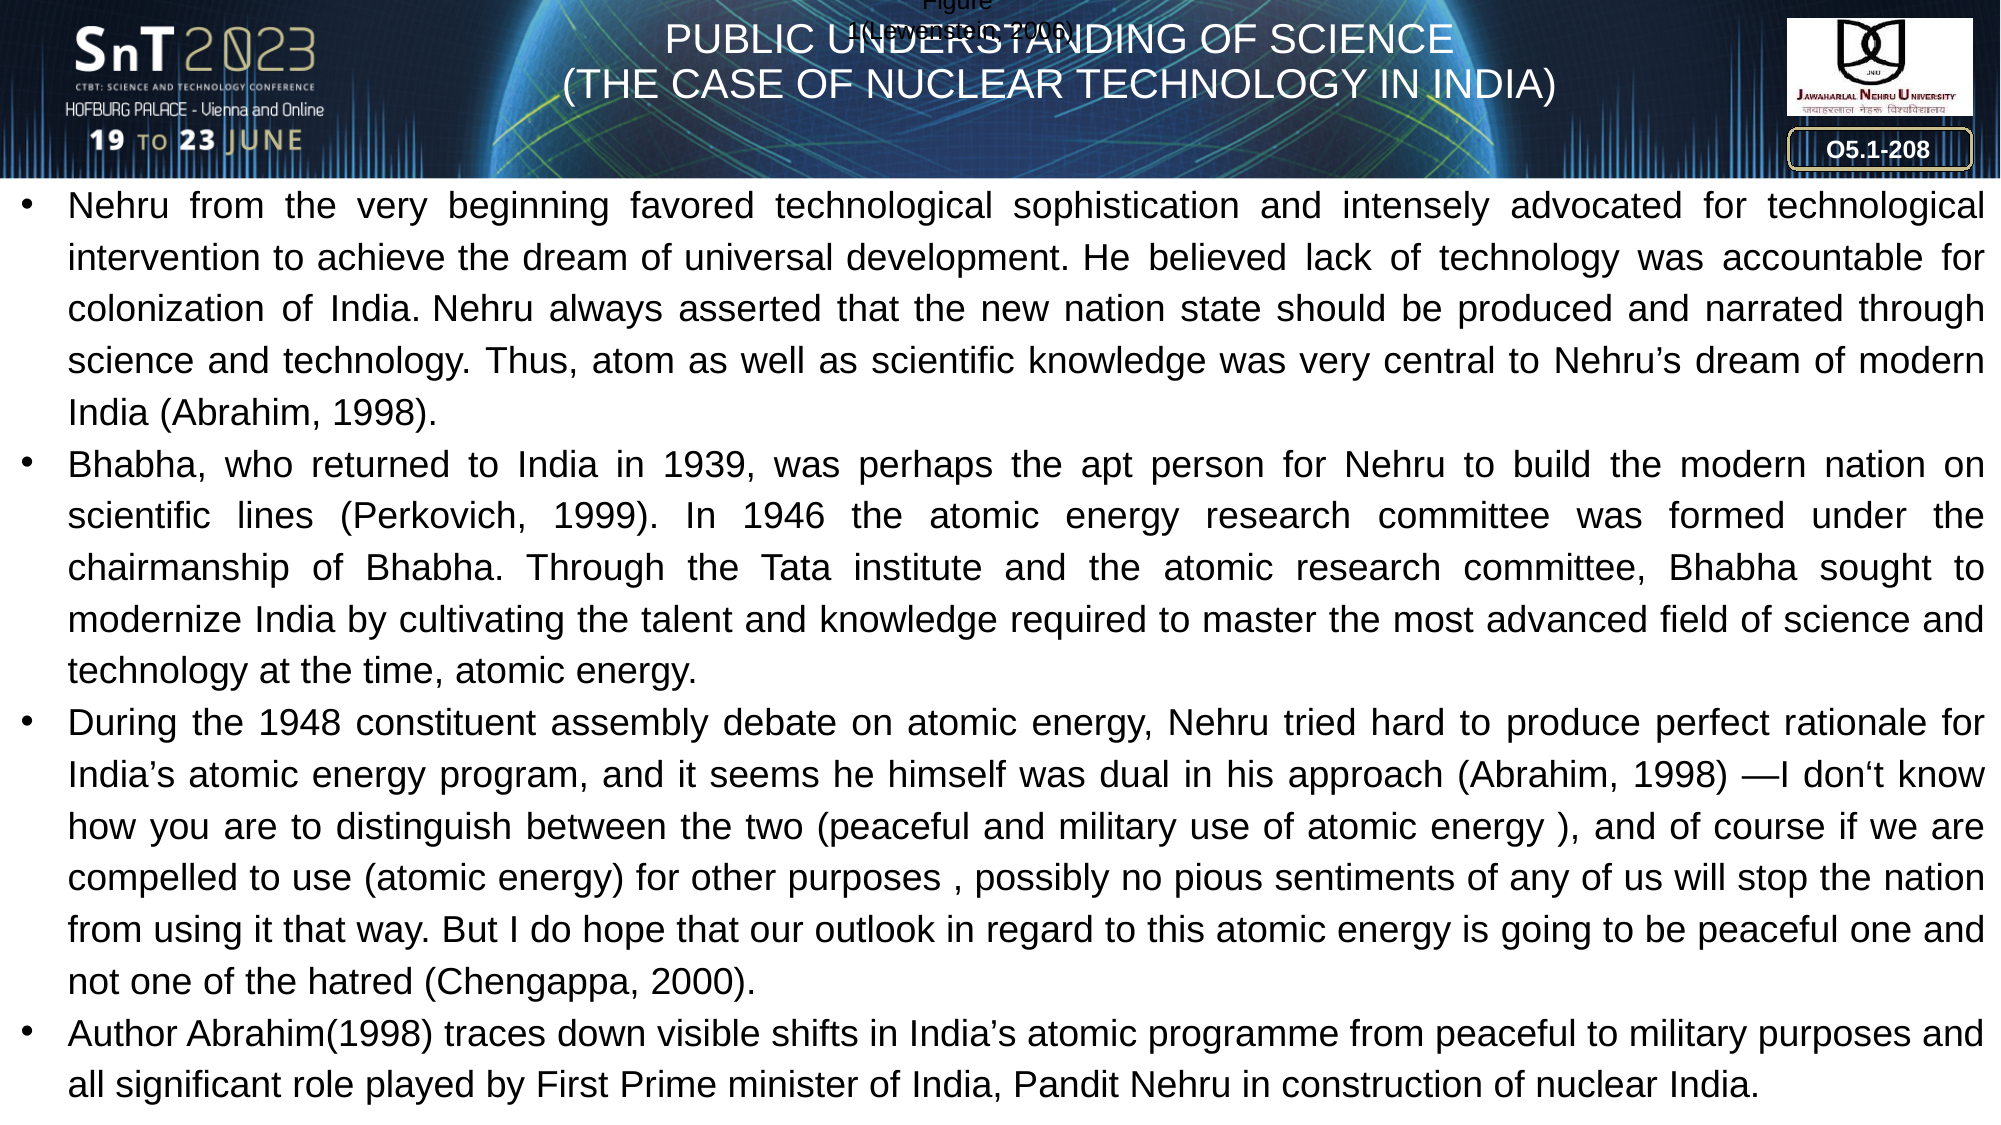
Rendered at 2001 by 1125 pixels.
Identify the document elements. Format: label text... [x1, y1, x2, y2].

text_box O5.1-208 [1752, 123, 2000, 166]
text_box [1016, 25, 1047, 126]
picture [0, 0, 2001, 1125]
text_box PUBLIC UNDERSTANDING OF SCIENCE (THE CASE OF NUCLEAR TECHNOLOGY IN INDIA) [359, 23, 1016, 116]
text_box PUBLIC UNDERSTANDING OF SCIENCE (THE CASE OF NUCLEAR TECHNOLOGY IN INDIA) [1047, 23, 1760, 116]
text_box Figure 1(Lewenstein, 2006) [832, 0, 1168, 83]
text_box Nehru from the very beginning favored technological sophistication and intensely advocated for technological intervention to achieve the dream of universal development. He believed lack of technology was accountable for colonization of India. Nehru always asserted that the new nation state should be produced and narrated through science and technology. Thus, atom as well as scientific knowledge was very central to Nehru’s dream of modern India (Abrahim, 1998). Bhabha, who returned to India in 1939, was perhaps the apt person for Nehru to build the modern nation on scientific lines (Perkovich, 1999). In 1946 the atomic energy research committee was formed under the chairmanship of Bhabha. Through the Tata institute and the atomic research committee, Bhabha sought to modernize India by cultivating the talent and knowledge required to master the most advanced field of science and technology at the time, atomic energy. During the 1948 constituent assembly debate on atomic energy, Nehru tried hard to produce perfect rationale for India’s atomic energy program, and it seems he himself was dual in his approach (Abrahim, 1998) ―I don‘t know how you are to distinguish between the two (peaceful and military use of atomic energy ), and of course if we are compelled to use (atomic energy) for other purposes , possibly no pious sentiments of any of us will stop the nation from using it that way. But I do hope that our outlook in regard to this atomic energy is going to be peaceful one and not one of the hatred (Chengappa, 2000). Author Abrahim(1998) traces down visible shifts in India’s atomic programme from peaceful to military purposes and all significant role played by First Prime minister of India, Pandit Nehru in construction of nuclear India. [0, 166, 2000, 1125]
